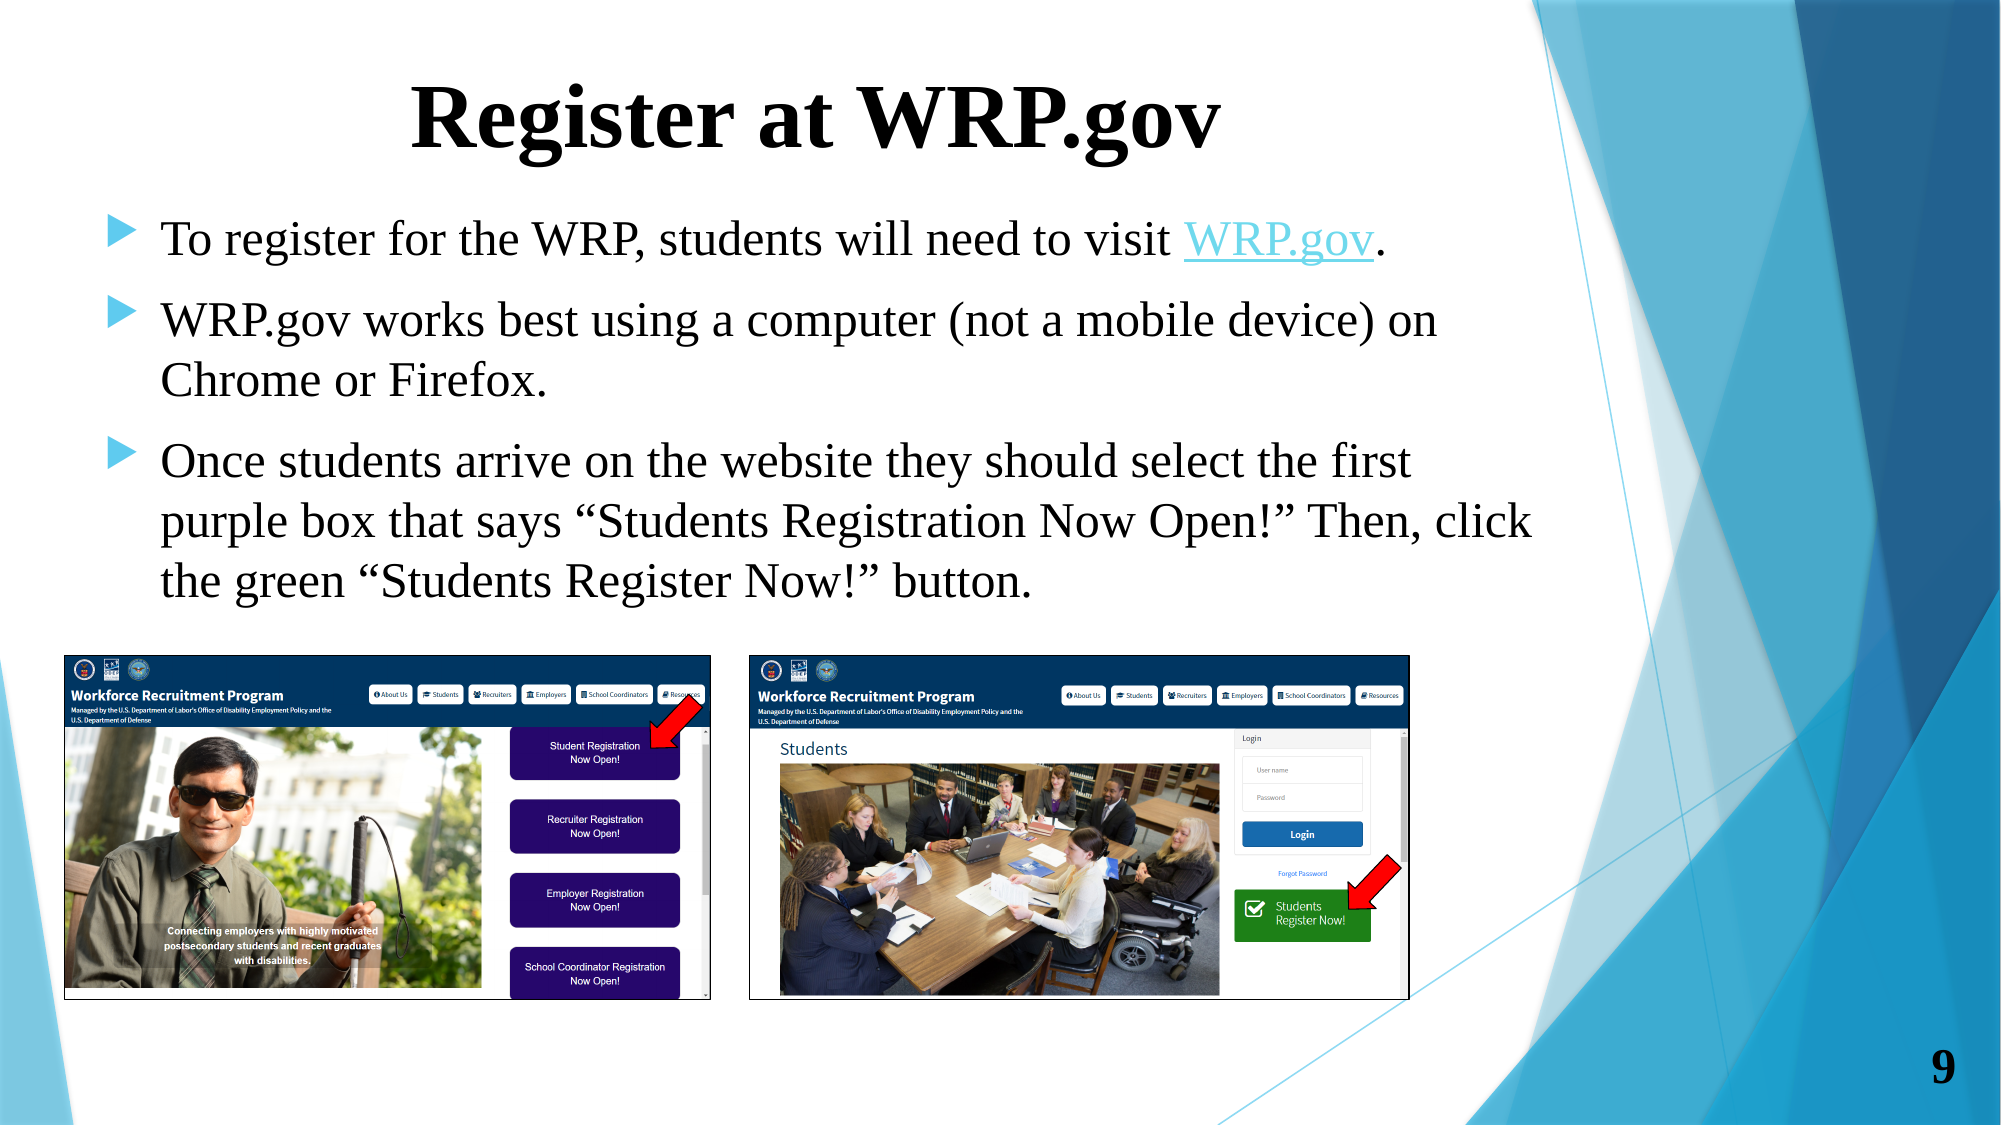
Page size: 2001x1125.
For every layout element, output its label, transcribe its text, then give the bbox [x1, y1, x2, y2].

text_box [64, 655, 711, 1000]
title Register at WRP.gov [111, 47, 1522, 191]
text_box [749, 655, 1409, 1000]
slide_number 9 [1859, 1033, 1972, 1094]
list To register for the WRP, students will need to visit WRP.gov. WRP.gov works best using a computer (not a mobile device) on Chrome or Firefox. Once students arrive on the website they should select the first purple box that says “Students Registration Now Open!” Then, click the green “Students Register Now!” button. [89, 198, 1563, 1009]
